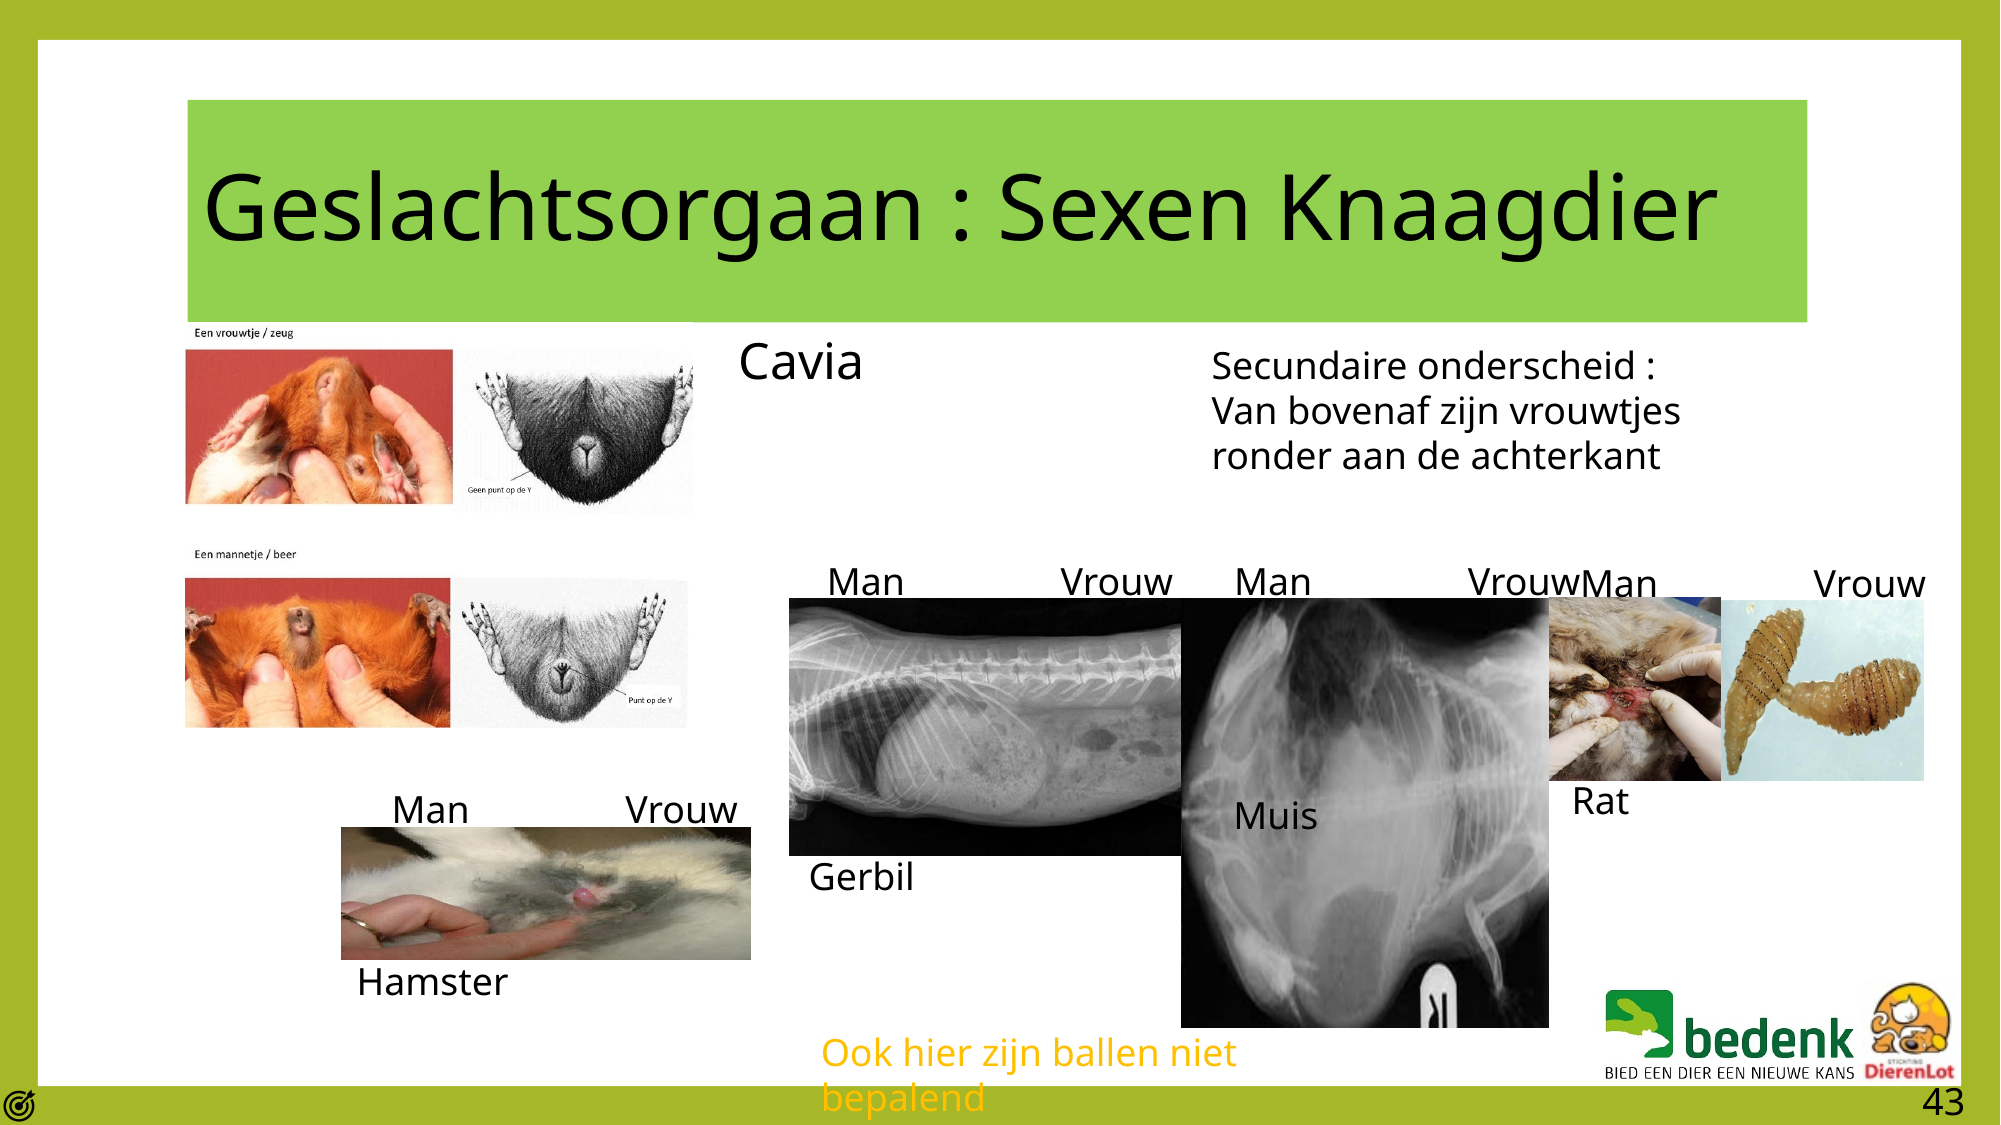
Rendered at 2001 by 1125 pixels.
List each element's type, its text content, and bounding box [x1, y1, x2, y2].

text_box Ook hier zijn ballen niet bepalend [806, 1021, 1365, 1125]
text_box Man Vrouw [376, 778, 783, 839]
text_box Cavia [723, 322, 897, 398]
text_box Secundaire onderscheid : Van bovenaf zijn vrouwtjes ronder aan de achterkant [1196, 334, 1808, 485]
picture [1597, 980, 1958, 1085]
text_box Man Vrouw [812, 550, 1219, 596]
text_box Man Vrouw [1219, 550, 1640, 596]
text_box Hamster [341, 968, 724, 1011]
text_box Rat [1556, 789, 1821, 829]
text_box Gerbil [793, 865, 960, 906]
title Geslachtsorgaan : Sexen Knaagdier [187, 99, 1808, 323]
text_box 43 [1907, 1070, 1989, 1125]
picture [0, 1085, 39, 1125]
picture [185, 322, 694, 728]
picture [341, 827, 751, 960]
picture [788, 597, 1924, 1028]
text_box Man Vrouw [1565, 552, 1986, 612]
